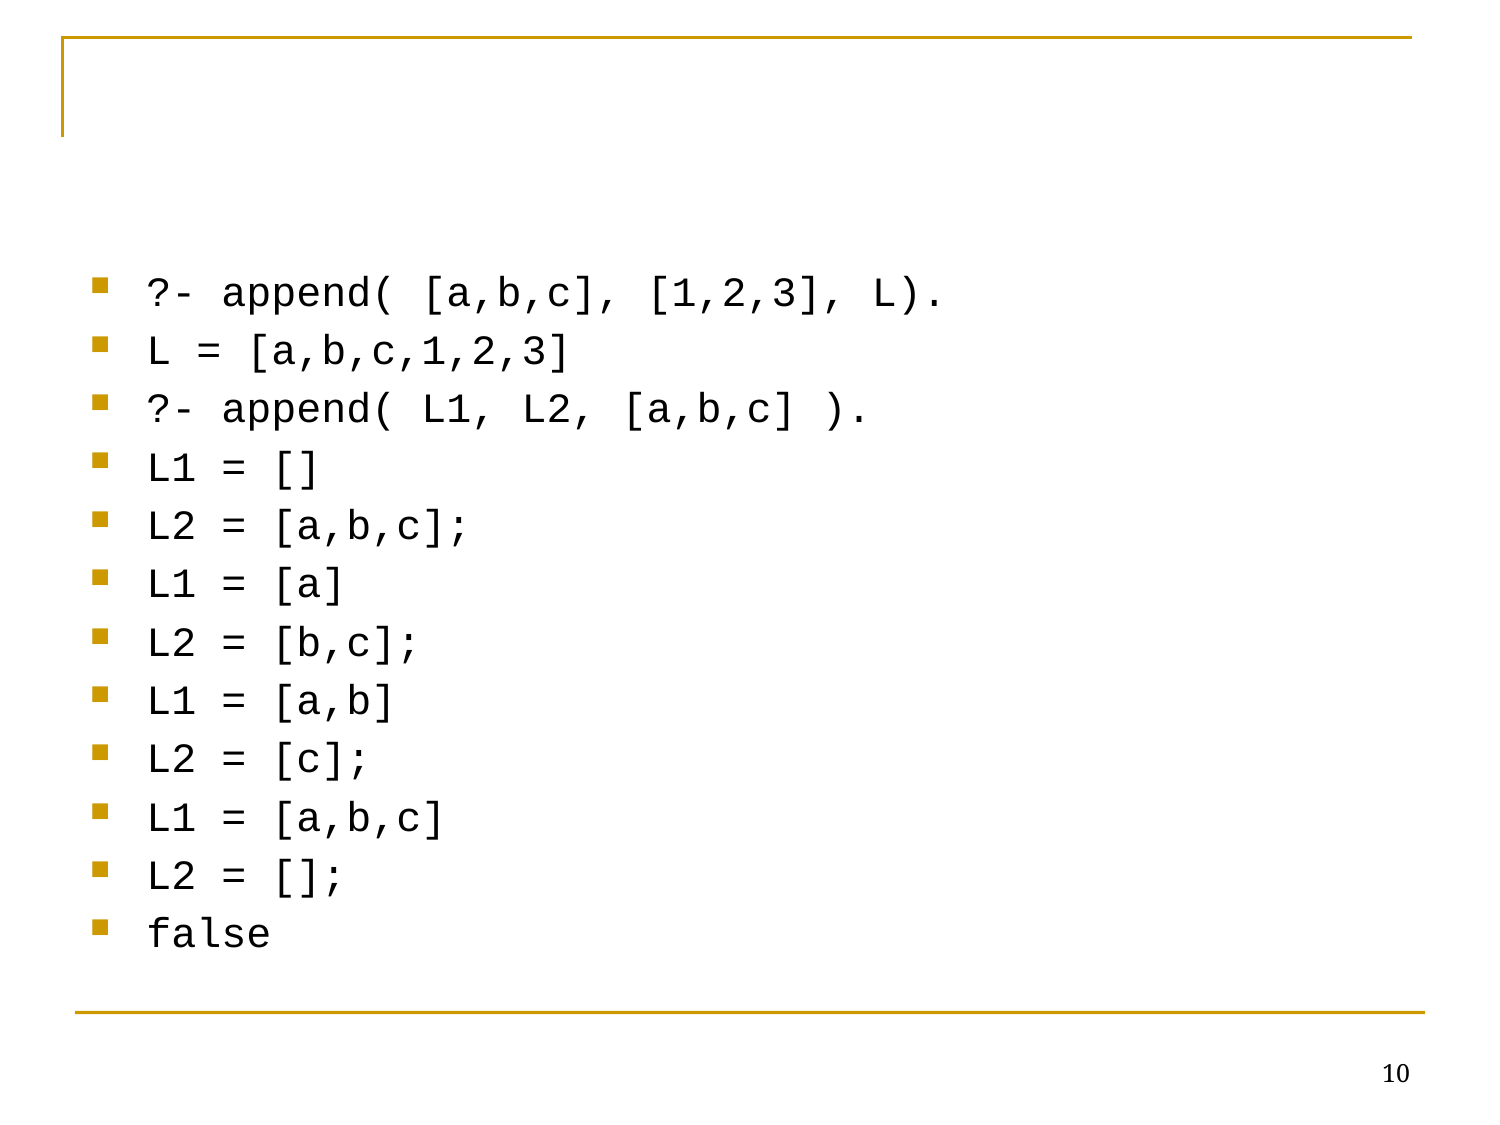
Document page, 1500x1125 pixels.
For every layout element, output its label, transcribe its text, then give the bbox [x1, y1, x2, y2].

list ?- append( [a,b,c], [1,2,3], L). L = [a,b,c,1,2,3] ?- append( L1, L2, [a,b,c] ). L1 = [] L2 = [a,b,c]; L1 = [a] L2 = [b,c]; L1 = [a,b] L2 = [c]; L1 = [a,b,c] L2 = []; false [74, 256, 1426, 1001]
slide_number 10 [1074, 1023, 1426, 1100]
